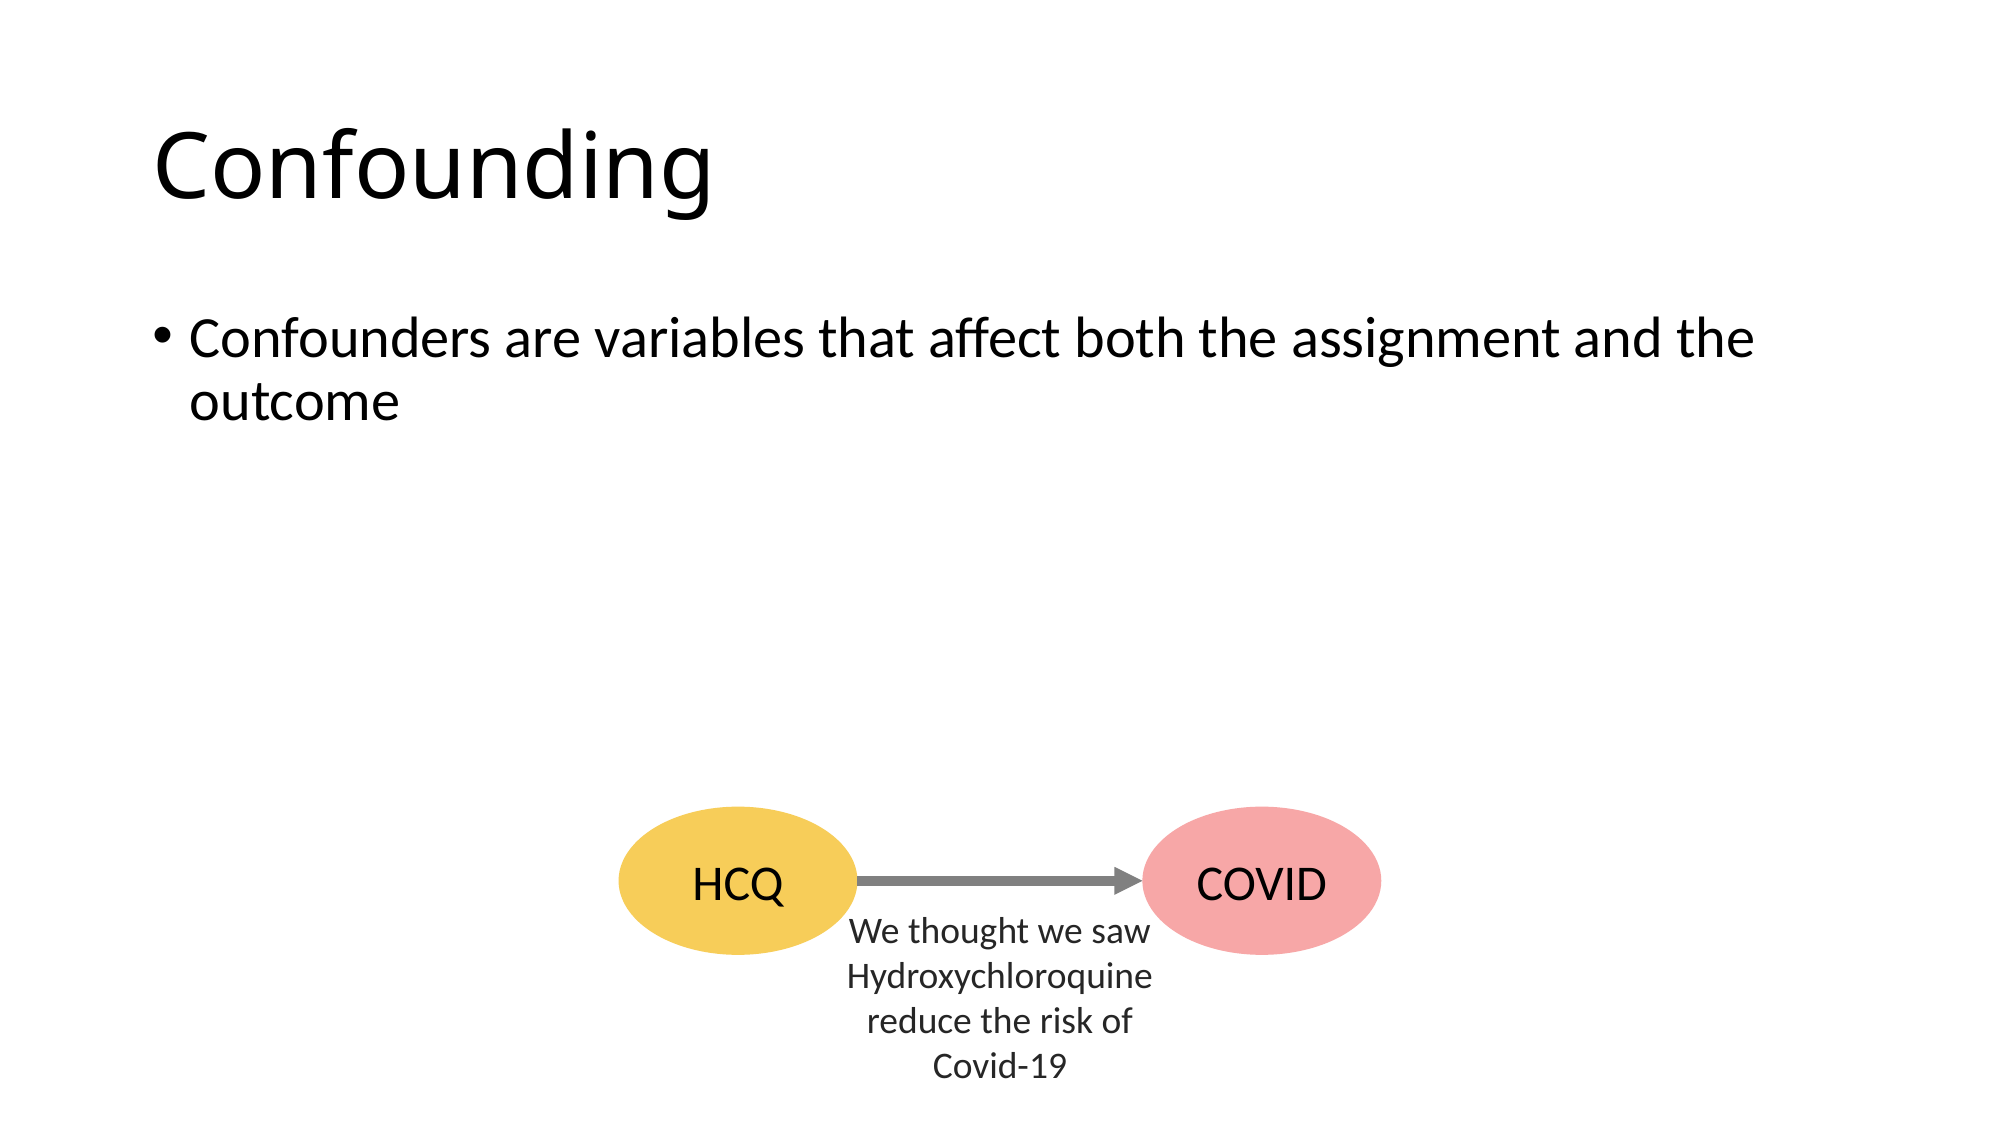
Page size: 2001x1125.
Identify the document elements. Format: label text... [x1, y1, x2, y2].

text_box COVID [1141, 805, 1383, 956]
title Confounding [137, 59, 1863, 278]
text_box We thought we saw Hydroxychloroquine reduce the risk of Covid-19 [827, 898, 1173, 1094]
text_box HCQ [617, 805, 859, 956]
list Confounders are variables that affect both the assignment and the outcome [137, 299, 1863, 1014]
